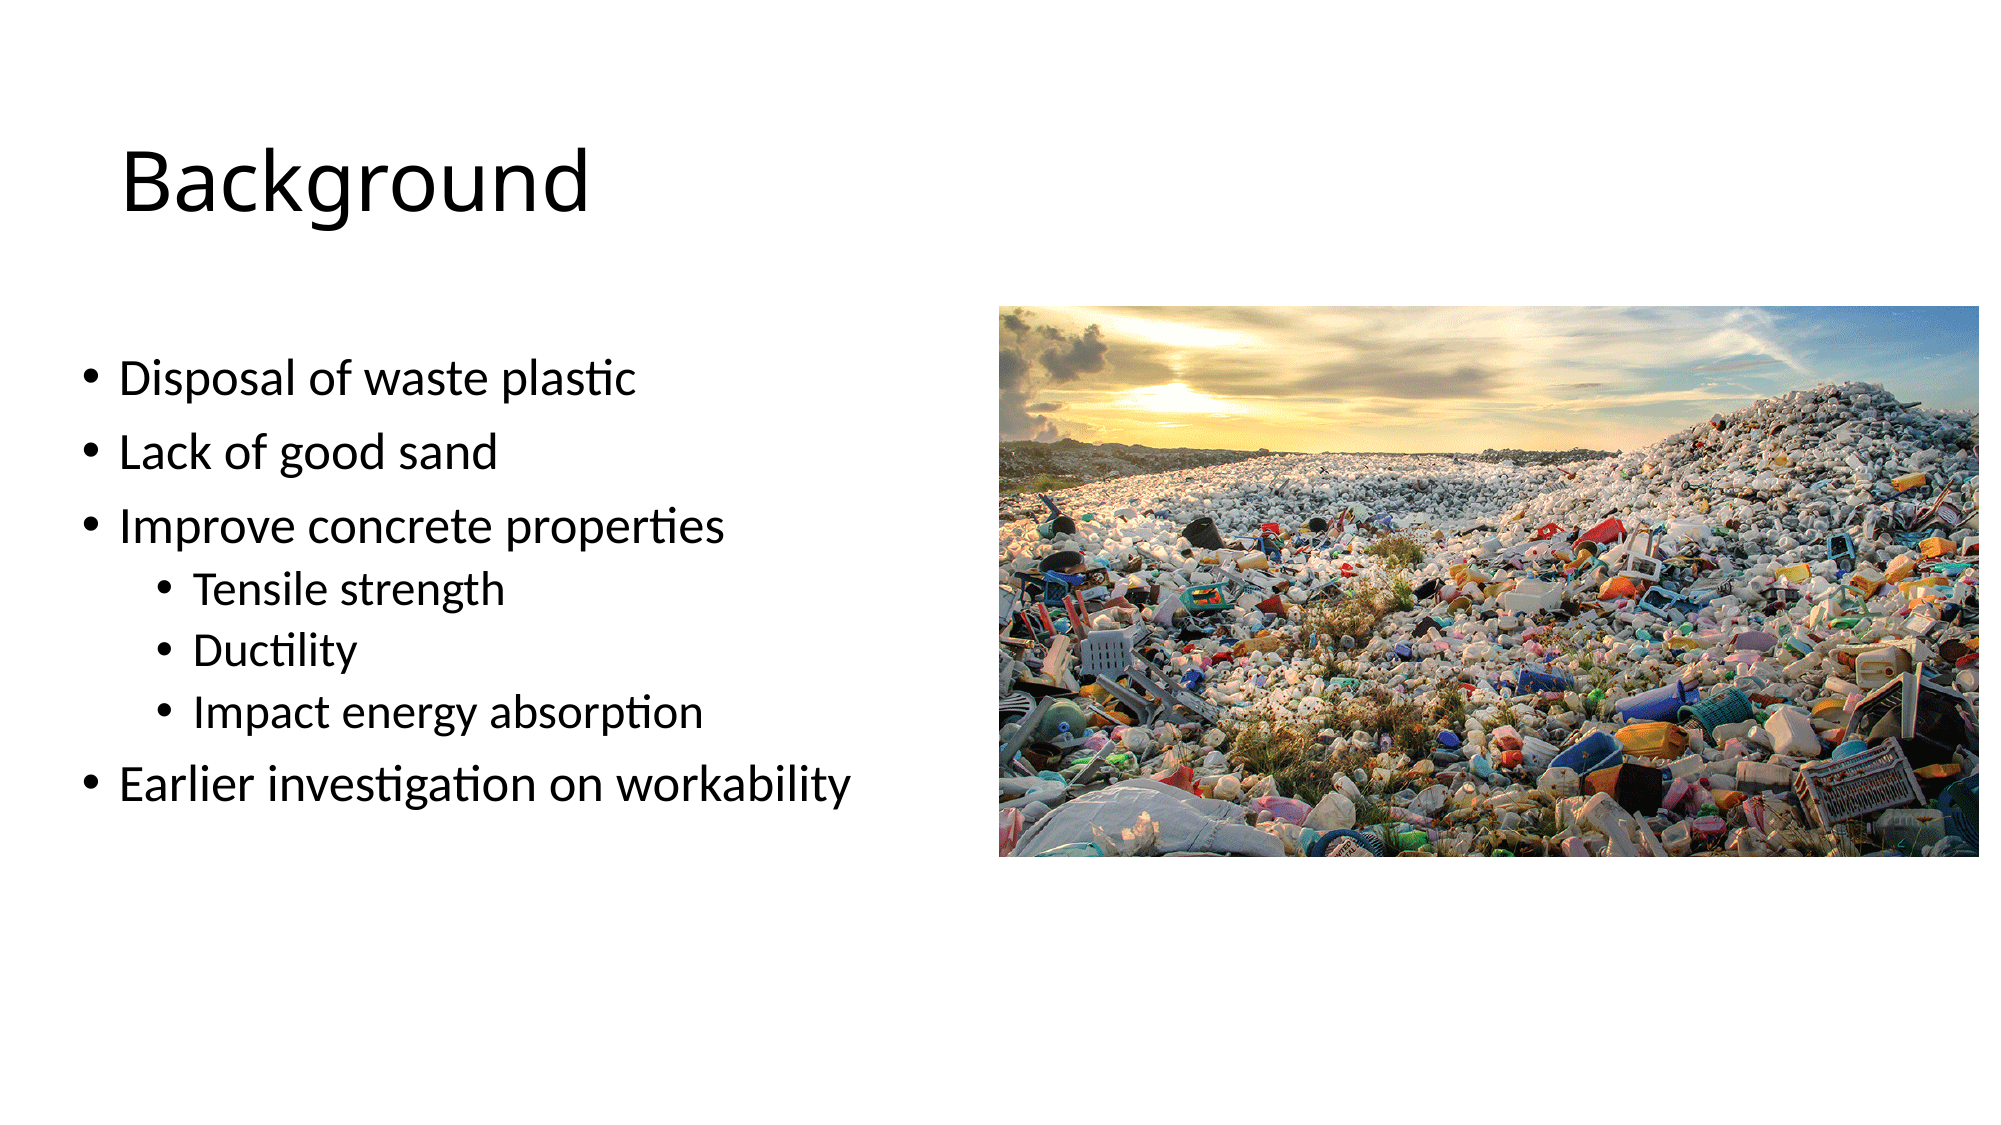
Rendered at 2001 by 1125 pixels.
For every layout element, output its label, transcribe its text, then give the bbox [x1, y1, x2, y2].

picture [999, 306, 1979, 857]
title Background [104, 109, 794, 259]
list Disposal of waste plastic Lack of good sand Improve concrete properties Tensile strength Ductility Impact energy absorption Earlier investigation on workability [66, 341, 975, 822]
